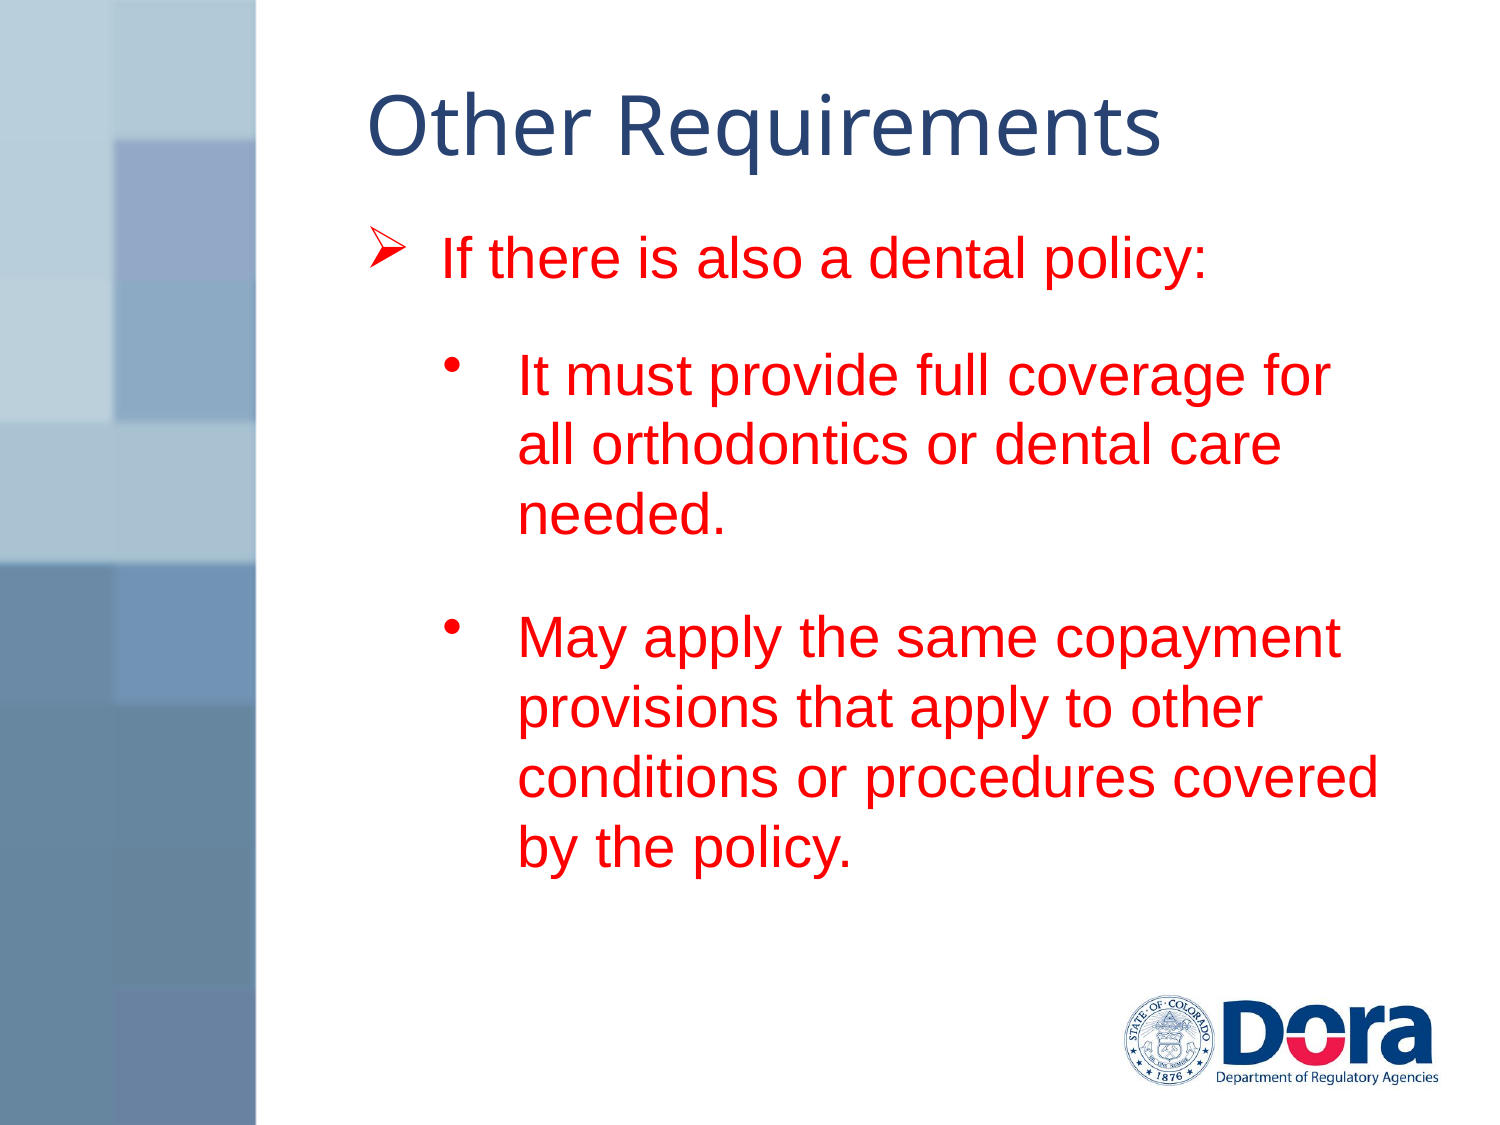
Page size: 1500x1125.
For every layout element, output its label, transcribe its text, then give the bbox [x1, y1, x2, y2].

picture [0, 0, 1500, 1125]
title Other Requirements [349, 49, 1401, 212]
list If there is also a dental policy: It must provide full coverage for all orthodontics or dental care needed. May apply the same copayment provisions that apply to other conditions or procedures covered by the policy. [349, 212, 1401, 988]
